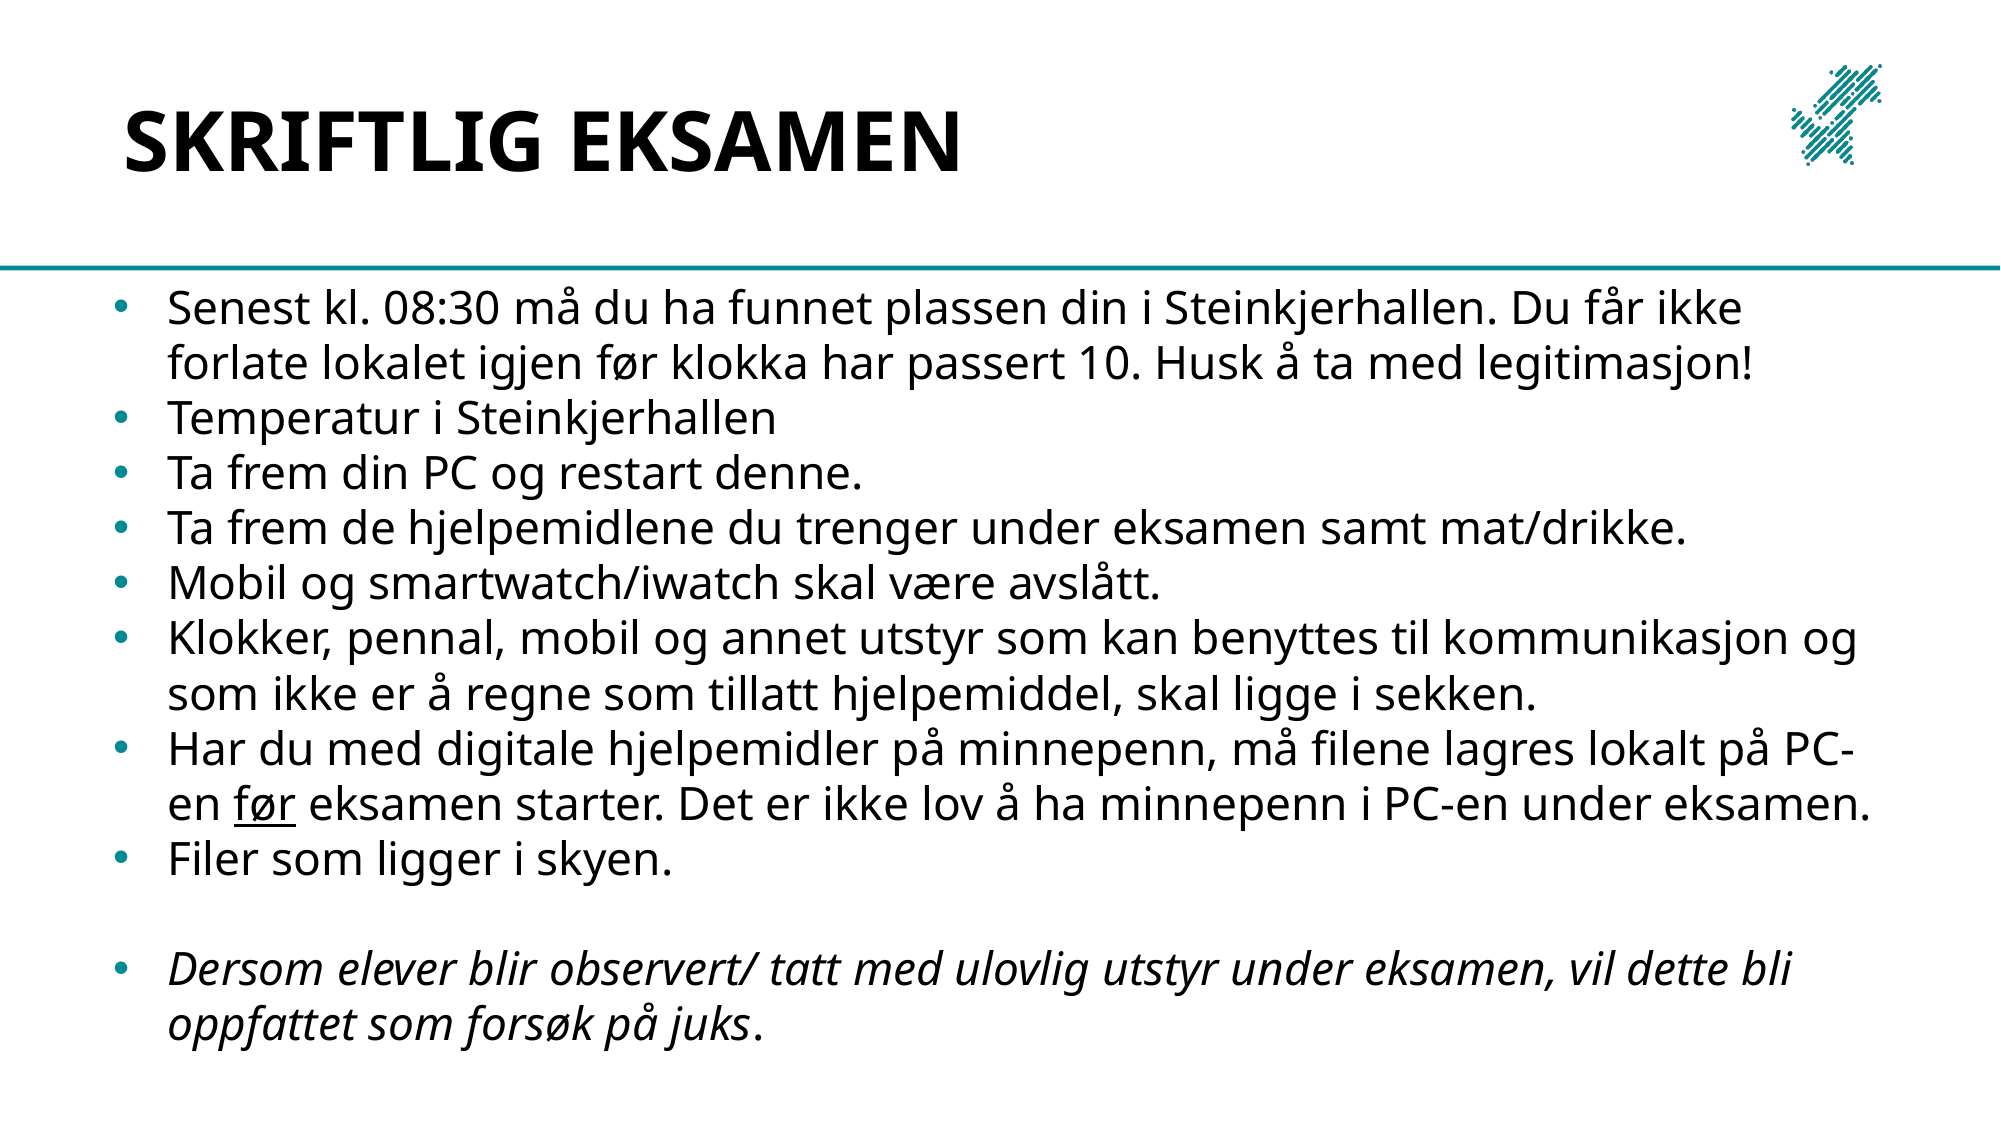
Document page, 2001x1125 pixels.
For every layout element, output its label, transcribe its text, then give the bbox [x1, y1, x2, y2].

list Senest kl. 08:30 må du ha funnet plassen din i Steinkjerhallen. Du får ikke forlate lokalet igjen før klokka har passert 10. Husk å ta med legitimasjon! Temperatur i Steinkjerhallen Ta frem din PC og restart denne. Ta frem de hjelpemidlene du trenger under eksamen samt mat/drikke. Mobil og smartwatch/iwatch skal være avslått. Klokker, pennal, mobil og annet utstyr som kan benyttes til kommunikasjon og som ikke er å regne som tillatt hjelpemiddel, skal ligge i sekken. Har du med digitale hjelpemidler på minnepenn, må filene lagres lokalt på PC-en før eksamen starter. Det er ikke lov å ha minnepenn i PC-en under eksamen. Filer som ligger i skyen. Dersom elever blir observert/ tatt med ulovlig utstyr under eksamen, vil dette bli oppfattet som forsøk på juks. [113, 278, 1877, 1099]
title Skriftlig eksamen [123, 53, 1699, 236]
picture [1791, 64, 1882, 166]
